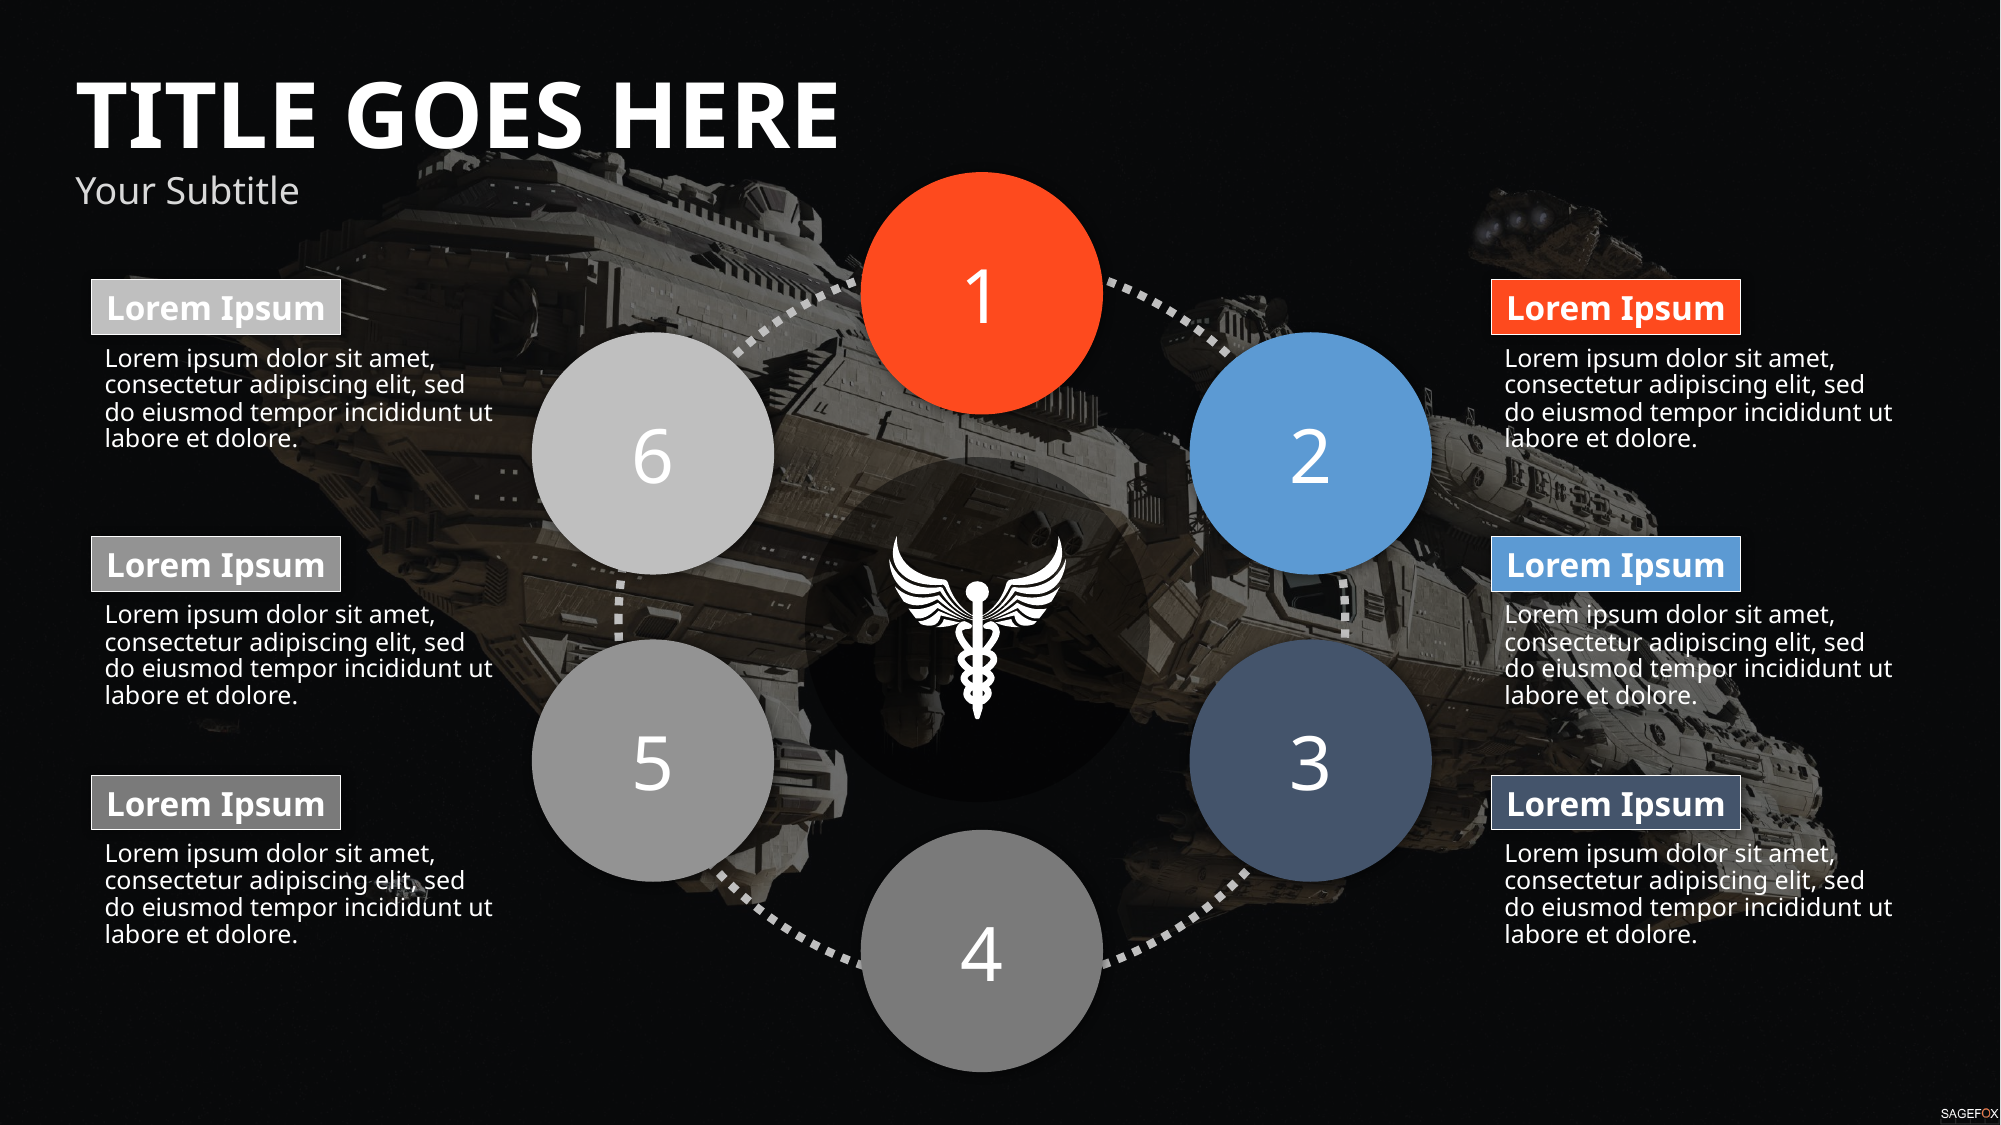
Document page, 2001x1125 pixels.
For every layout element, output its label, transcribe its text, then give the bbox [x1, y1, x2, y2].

text_box [803, 456, 1151, 804]
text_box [1489, 279, 1910, 464]
text_box 2 [1188, 331, 1433, 576]
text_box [89, 279, 510, 464]
text_box 3 [1188, 638, 1433, 883]
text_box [1489, 774, 1910, 960]
text_box 4 [859, 828, 1105, 1074]
text_box 5 [530, 638, 776, 883]
picture [0, 0, 2001, 1125]
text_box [89, 536, 510, 721]
text_box 1 [859, 183, 1105, 416]
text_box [881, 536, 1073, 720]
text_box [1489, 536, 1910, 721]
text_box TITLE GOES HERE Your Subtitle [60, 49, 1036, 220]
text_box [89, 774, 510, 960]
text_box 6 [530, 331, 776, 576]
text_box [617, 280, 1347, 964]
